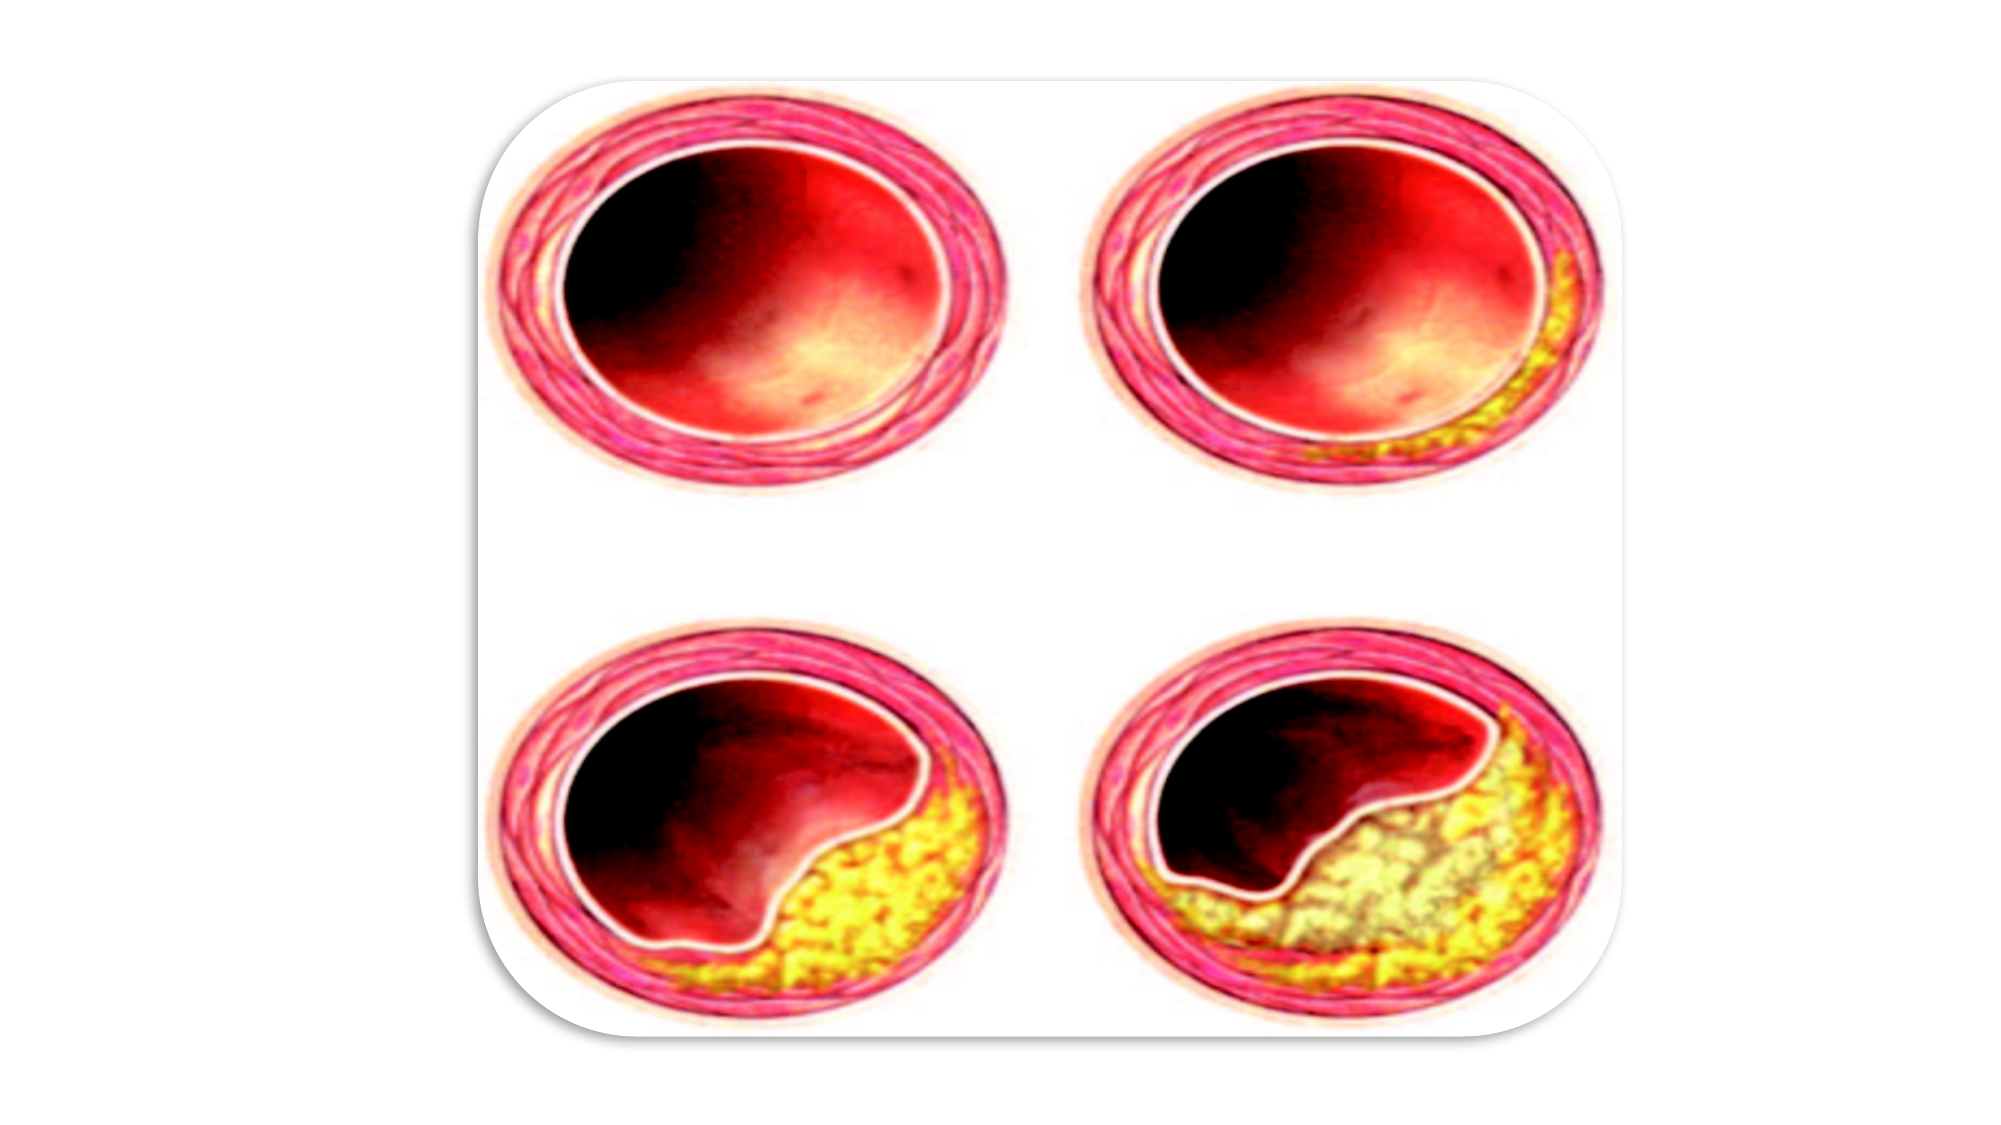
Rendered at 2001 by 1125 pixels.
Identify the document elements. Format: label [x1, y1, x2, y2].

list [478, 81, 1622, 1037]
